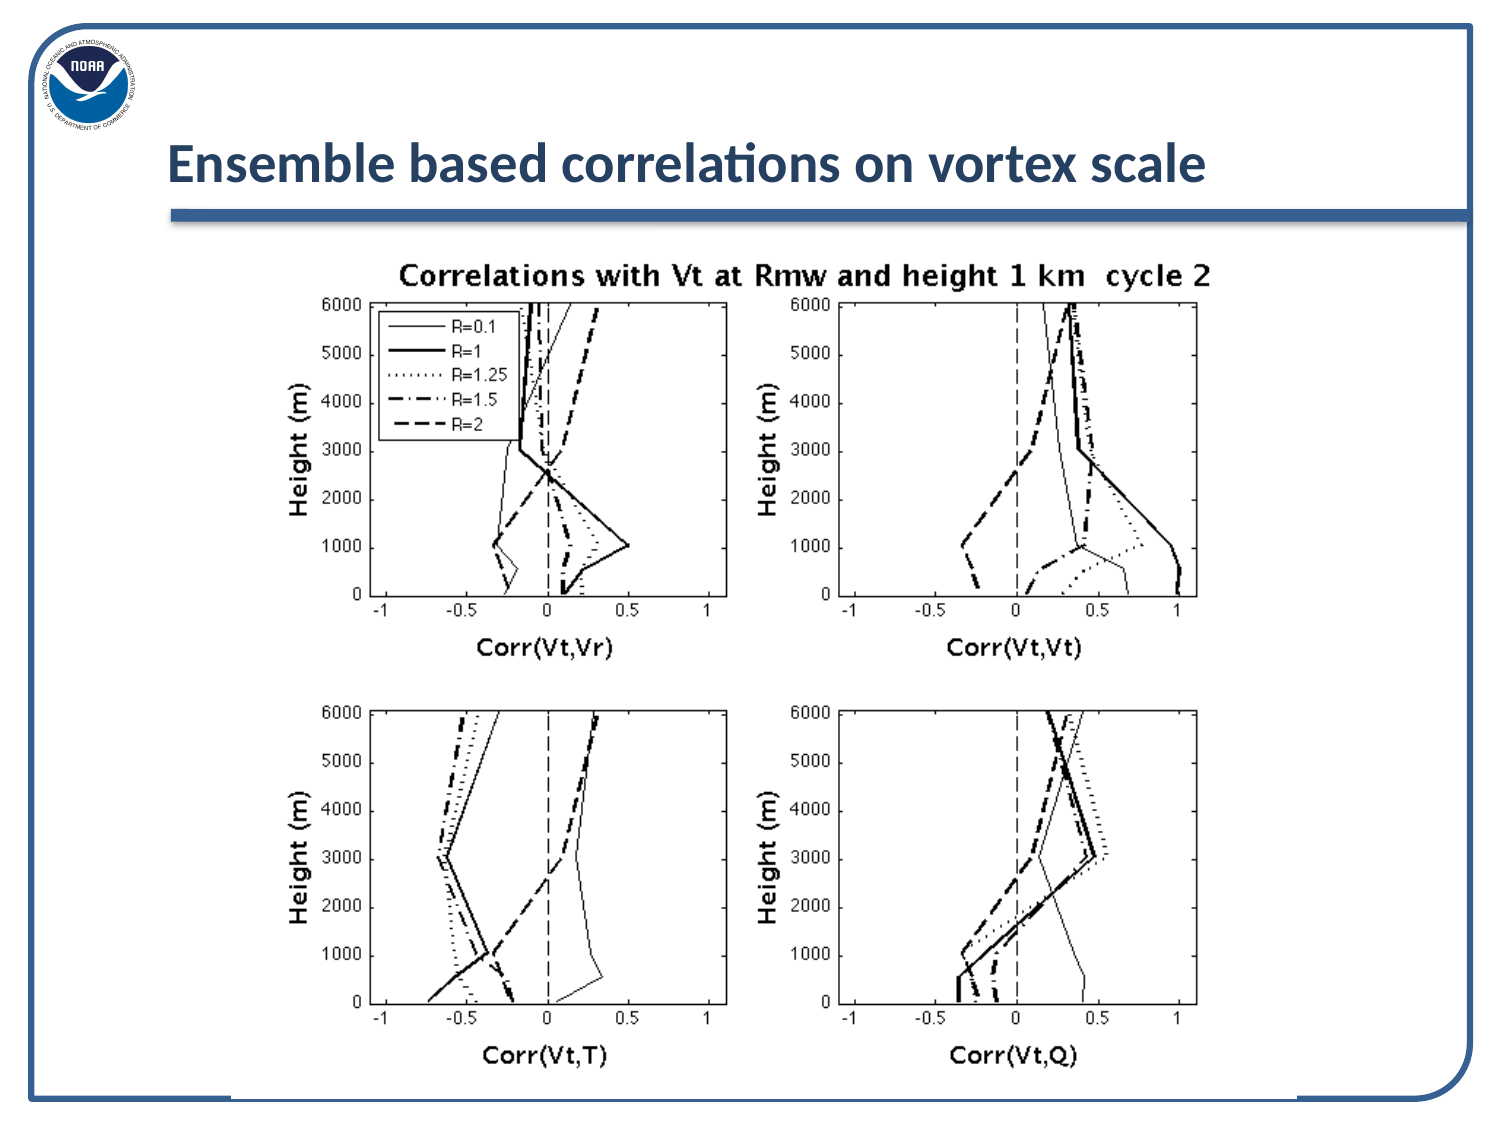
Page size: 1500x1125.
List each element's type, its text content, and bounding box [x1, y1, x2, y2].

picture [18, 15, 159, 156]
title Ensemble based correlations on vortex scale [152, 48, 1453, 201]
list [230, 238, 1297, 1099]
